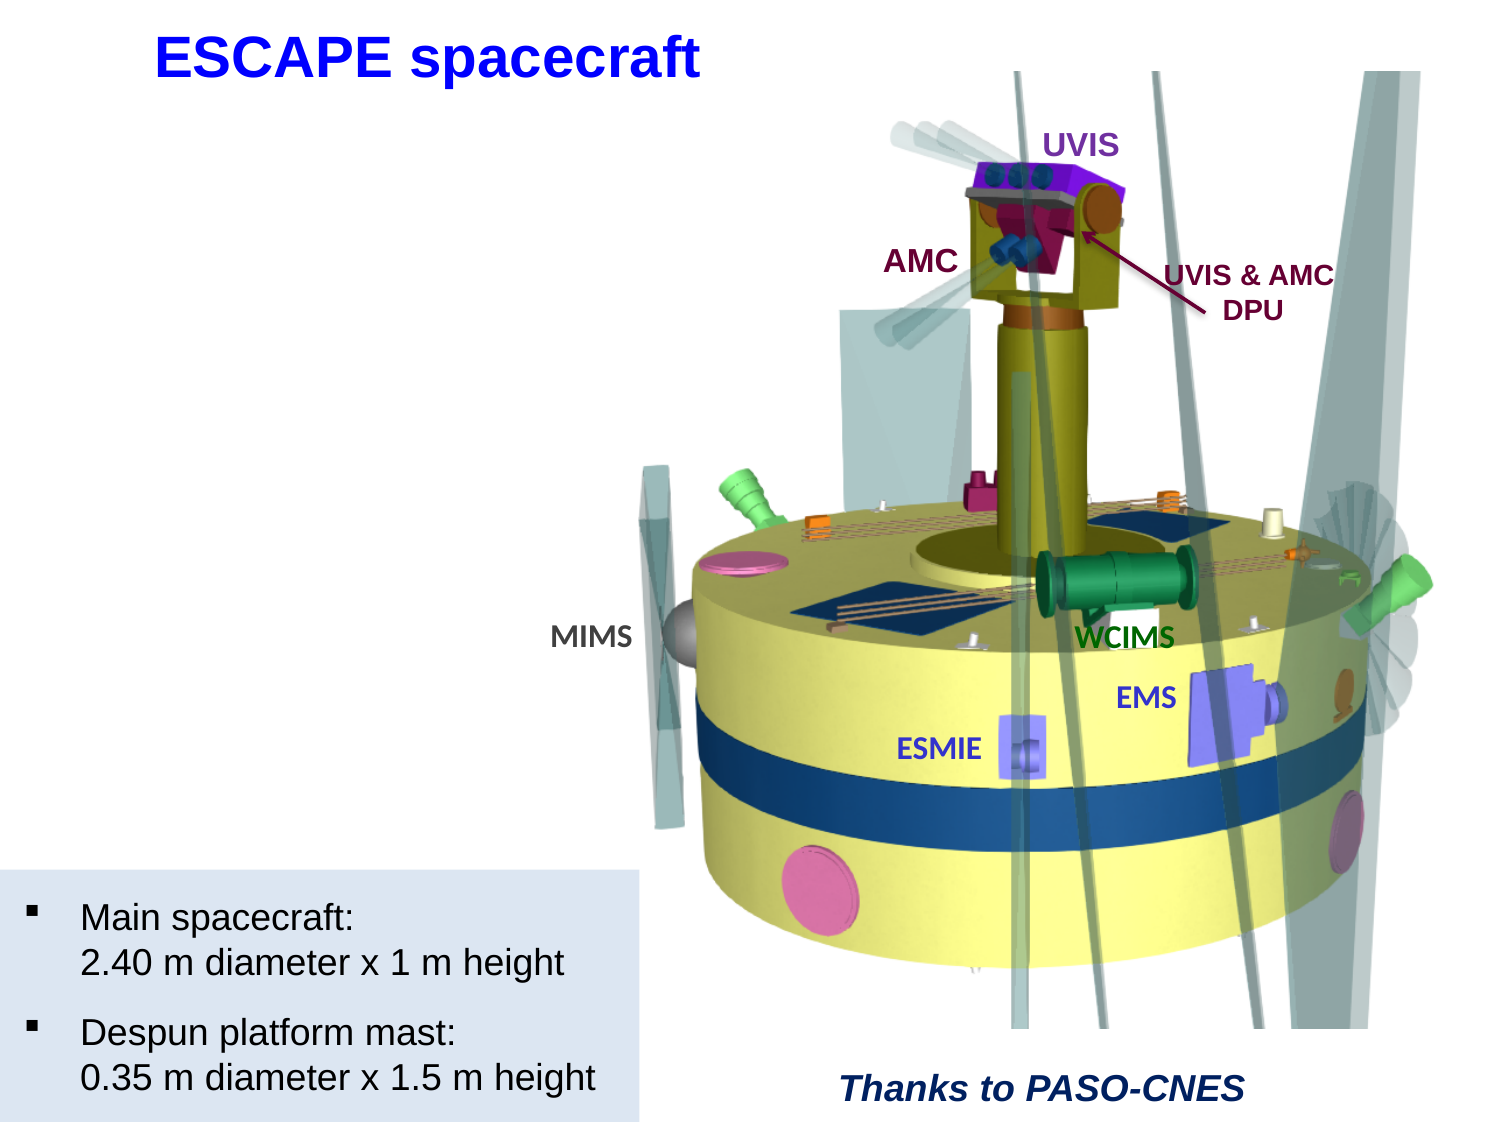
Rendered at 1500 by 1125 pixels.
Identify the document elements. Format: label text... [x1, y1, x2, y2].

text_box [1080, 231, 1206, 314]
text_box ESCAPE spacecraft [0, 0, 889, 108]
text_box Main spacecraft: 2.40 m diameter x 1 m height Despun platform mast: 0.35 m diameter x 1.5 m height [0, 869, 640, 1122]
picture [516, 70, 1487, 1029]
text_box Thanks to PASO-CNES [823, 1056, 1496, 1117]
